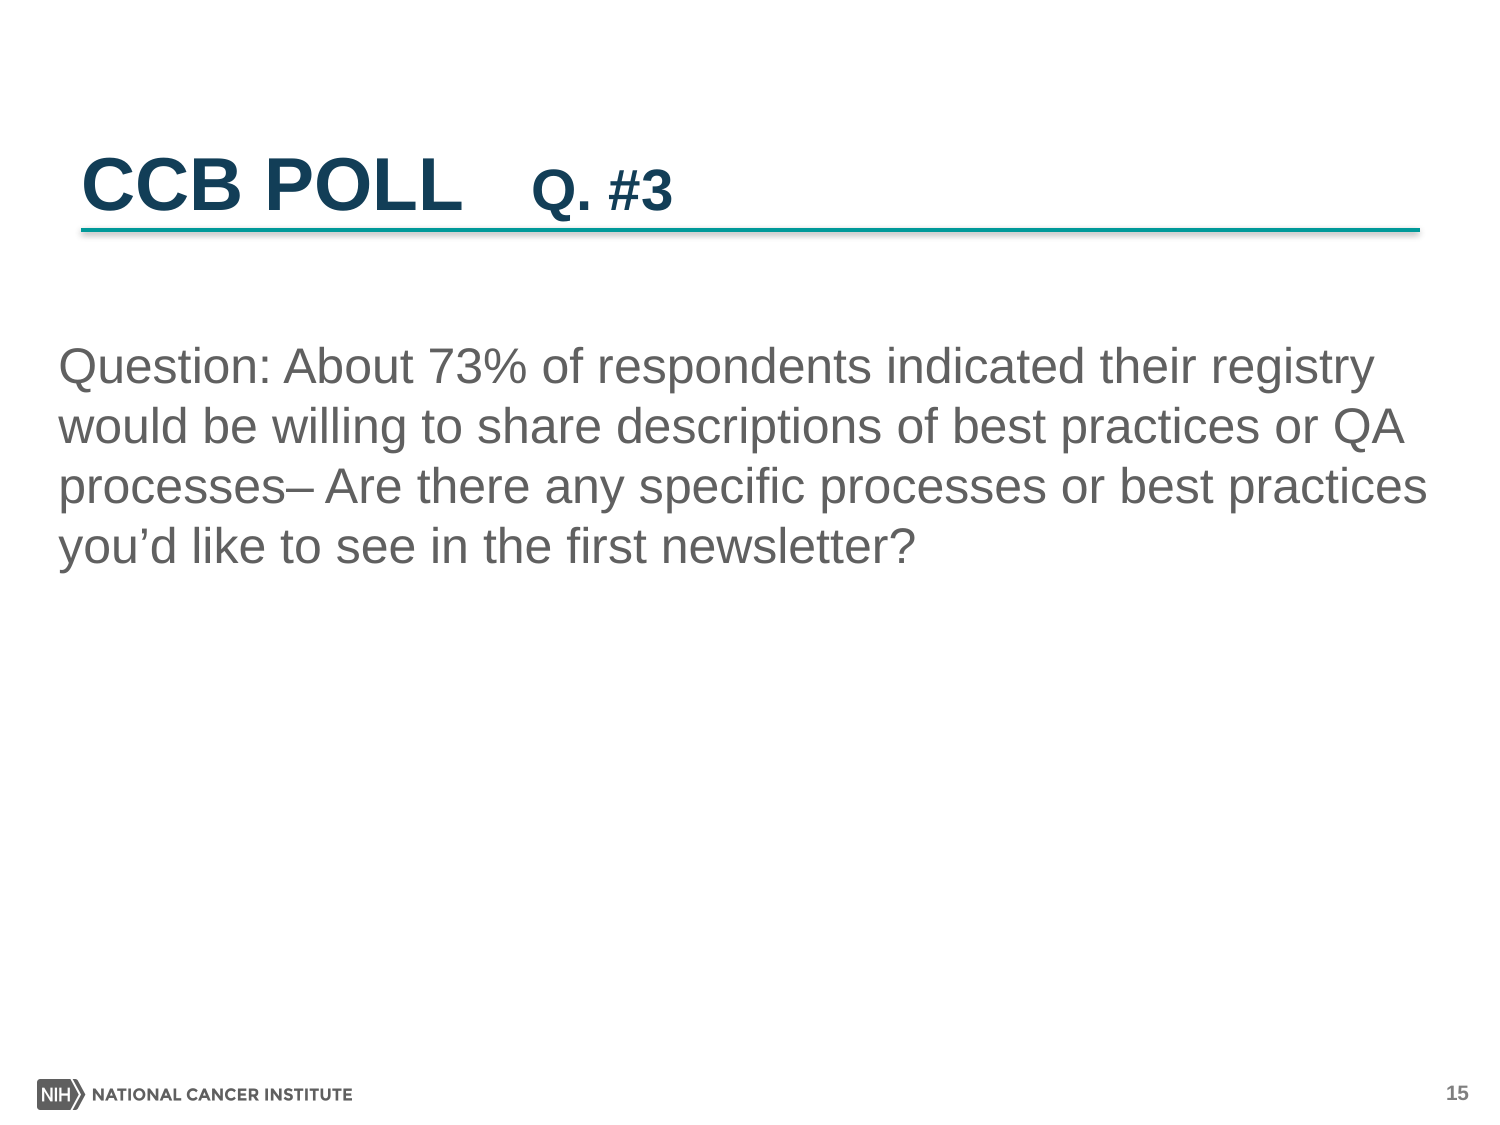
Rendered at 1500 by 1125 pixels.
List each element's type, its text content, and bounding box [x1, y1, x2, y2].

text_box CCB POLL Q. #3 [80, 81, 1421, 226]
picture [37, 1079, 352, 1110]
title Question: About 73% of respondents indicated their registry would be willing to share descriptions of best practices or QA processes– Are there any specific processes or best practices you’d like to see in the first newsletter? [58, 345, 1442, 635]
